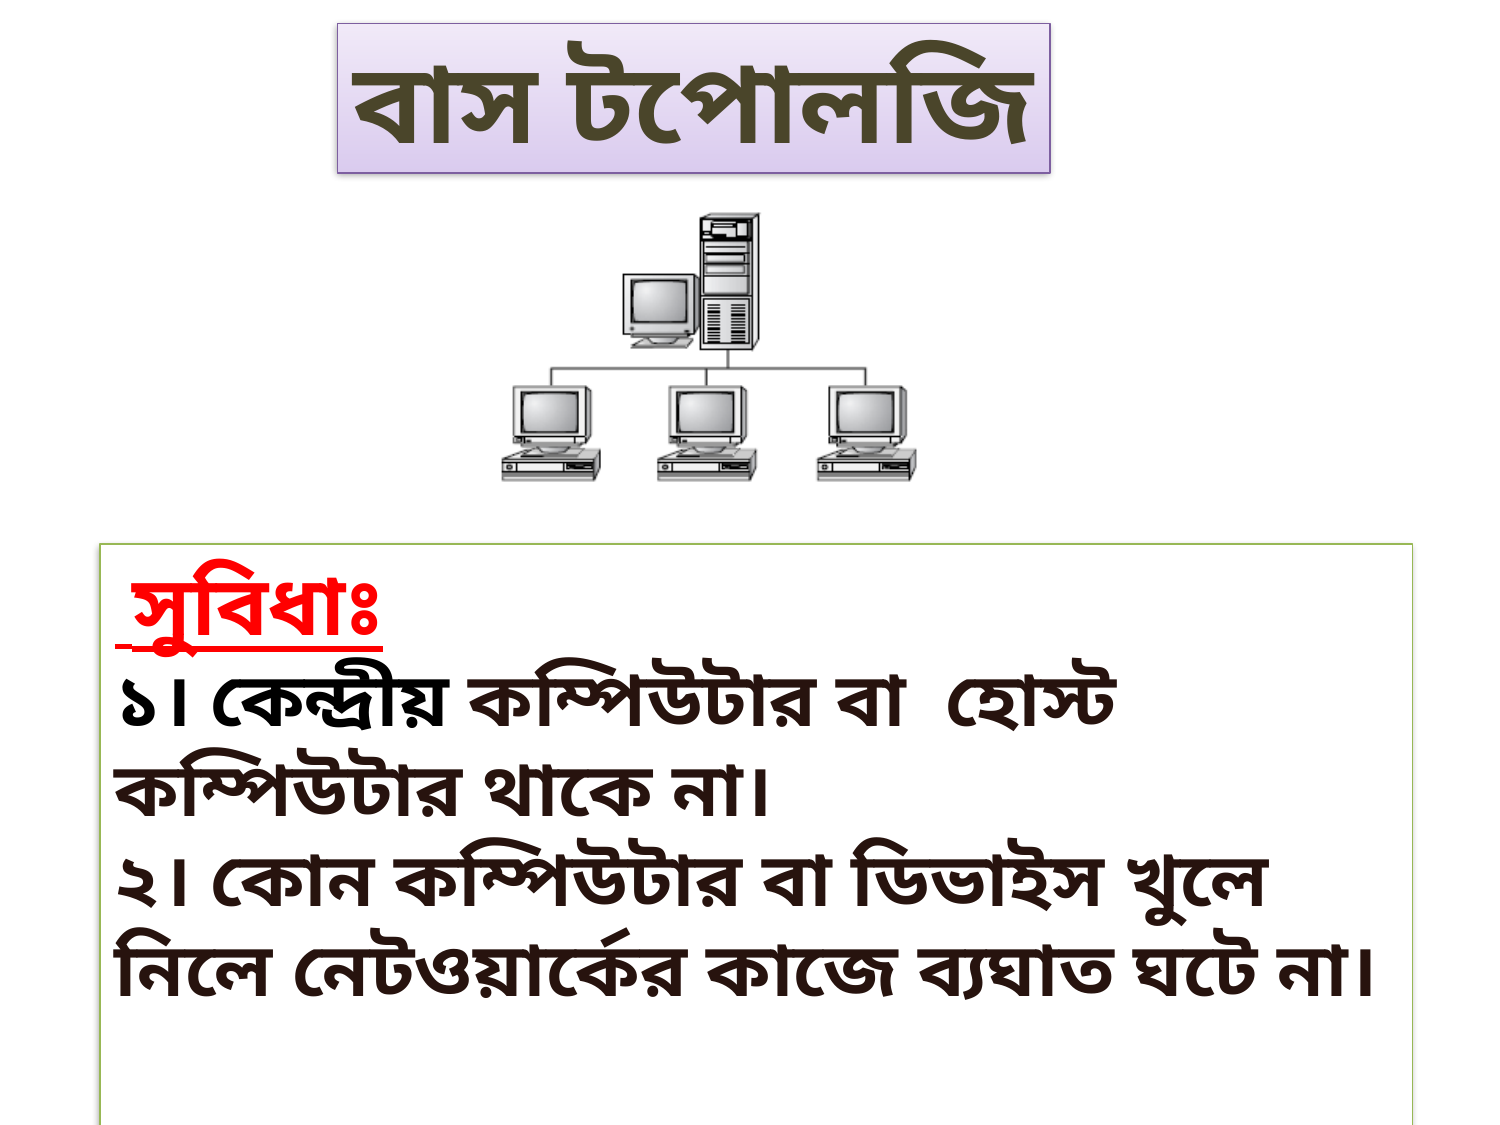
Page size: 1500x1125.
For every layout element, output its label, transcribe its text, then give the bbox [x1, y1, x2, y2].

picture [447, 199, 988, 513]
text_box বাস টপোলজি [337, 23, 1051, 174]
text_box সুবিধাঃ ১। কেন্দ্রীয় কম্পিউটার বা হোস্ট কম্পিউটার থাকে না। ২। কোন কম্পিউটার বা ডিভাইস খুলে নিলে নেটওয়ার্কের কাজে ব্যঘাত ঘটে না। [99, 543, 1413, 1125]
